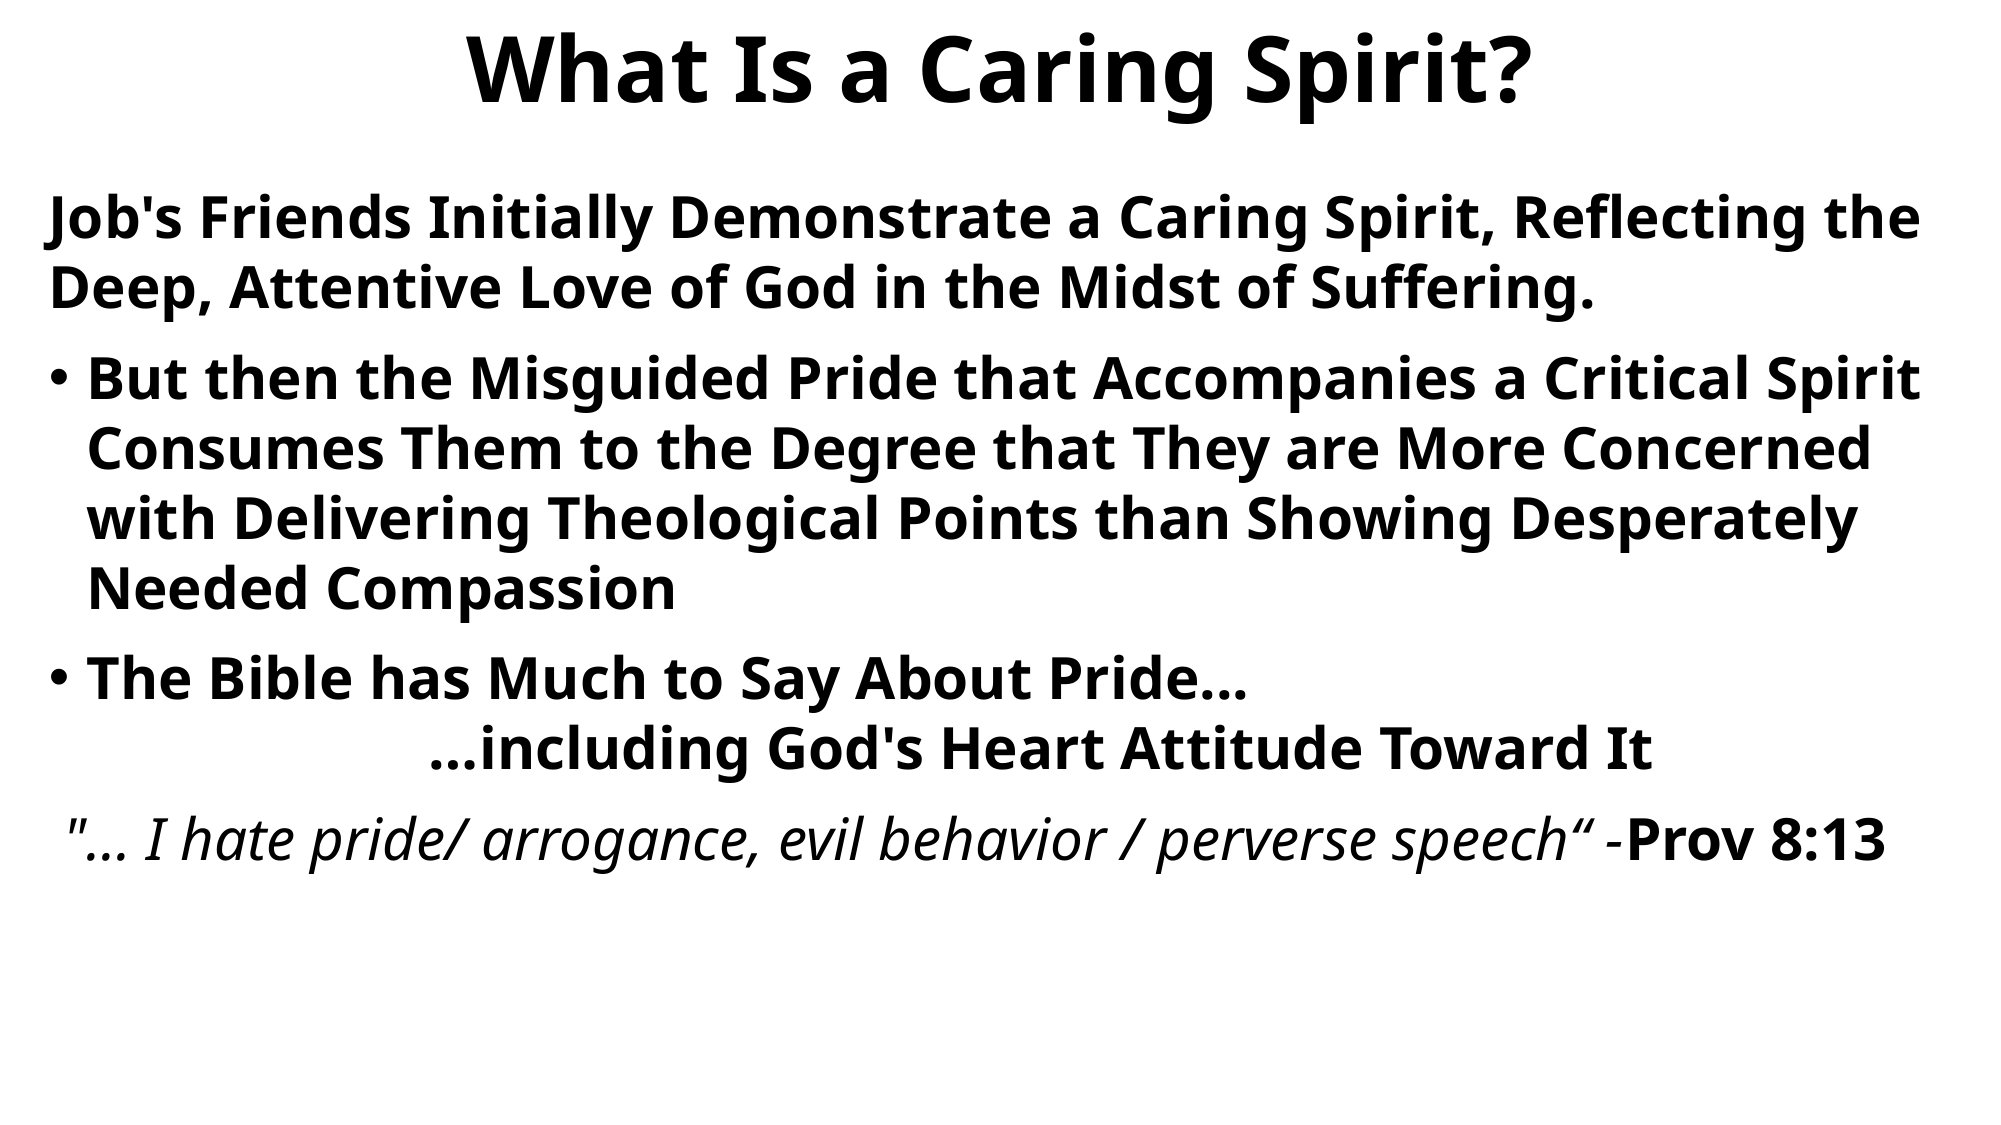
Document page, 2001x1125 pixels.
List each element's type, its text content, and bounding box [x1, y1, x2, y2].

title What Is a Caring Spirit? [137, 0, 1863, 148]
list Job's Friends Initially Demonstrate a Caring Spirit, Reflecting the Deep, Attentive Love of God in the Midst of Suffering. But then the Misguided Pride that Accompanies a Critical Spirit Consumes Them to the Degree that They are More Concerned with Delivering Theological Points than Showing Desperately Needed Compassion The Bible has Much to Say About Pride... …including God's Heart Attitude Toward It "... I hate pride/ arrogance, evil behavior / perverse speech“ -Prov 8:13 [33, 173, 1978, 1110]
